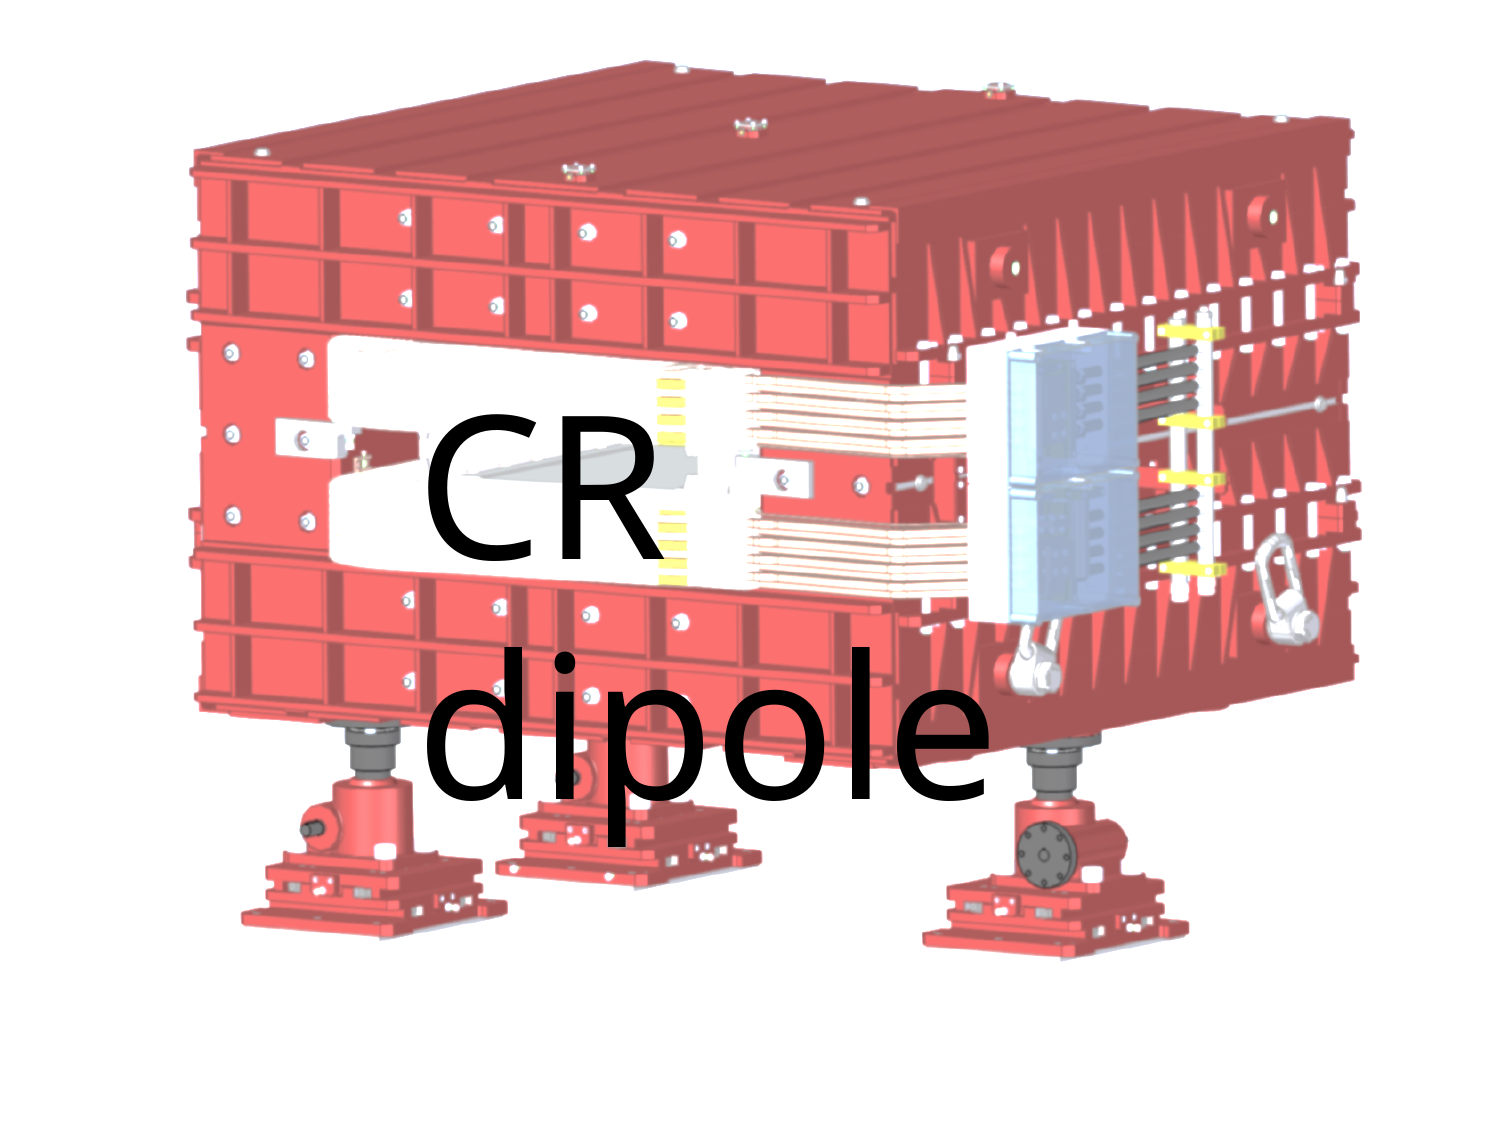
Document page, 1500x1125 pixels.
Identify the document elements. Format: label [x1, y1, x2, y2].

picture [136, 42, 1400, 981]
